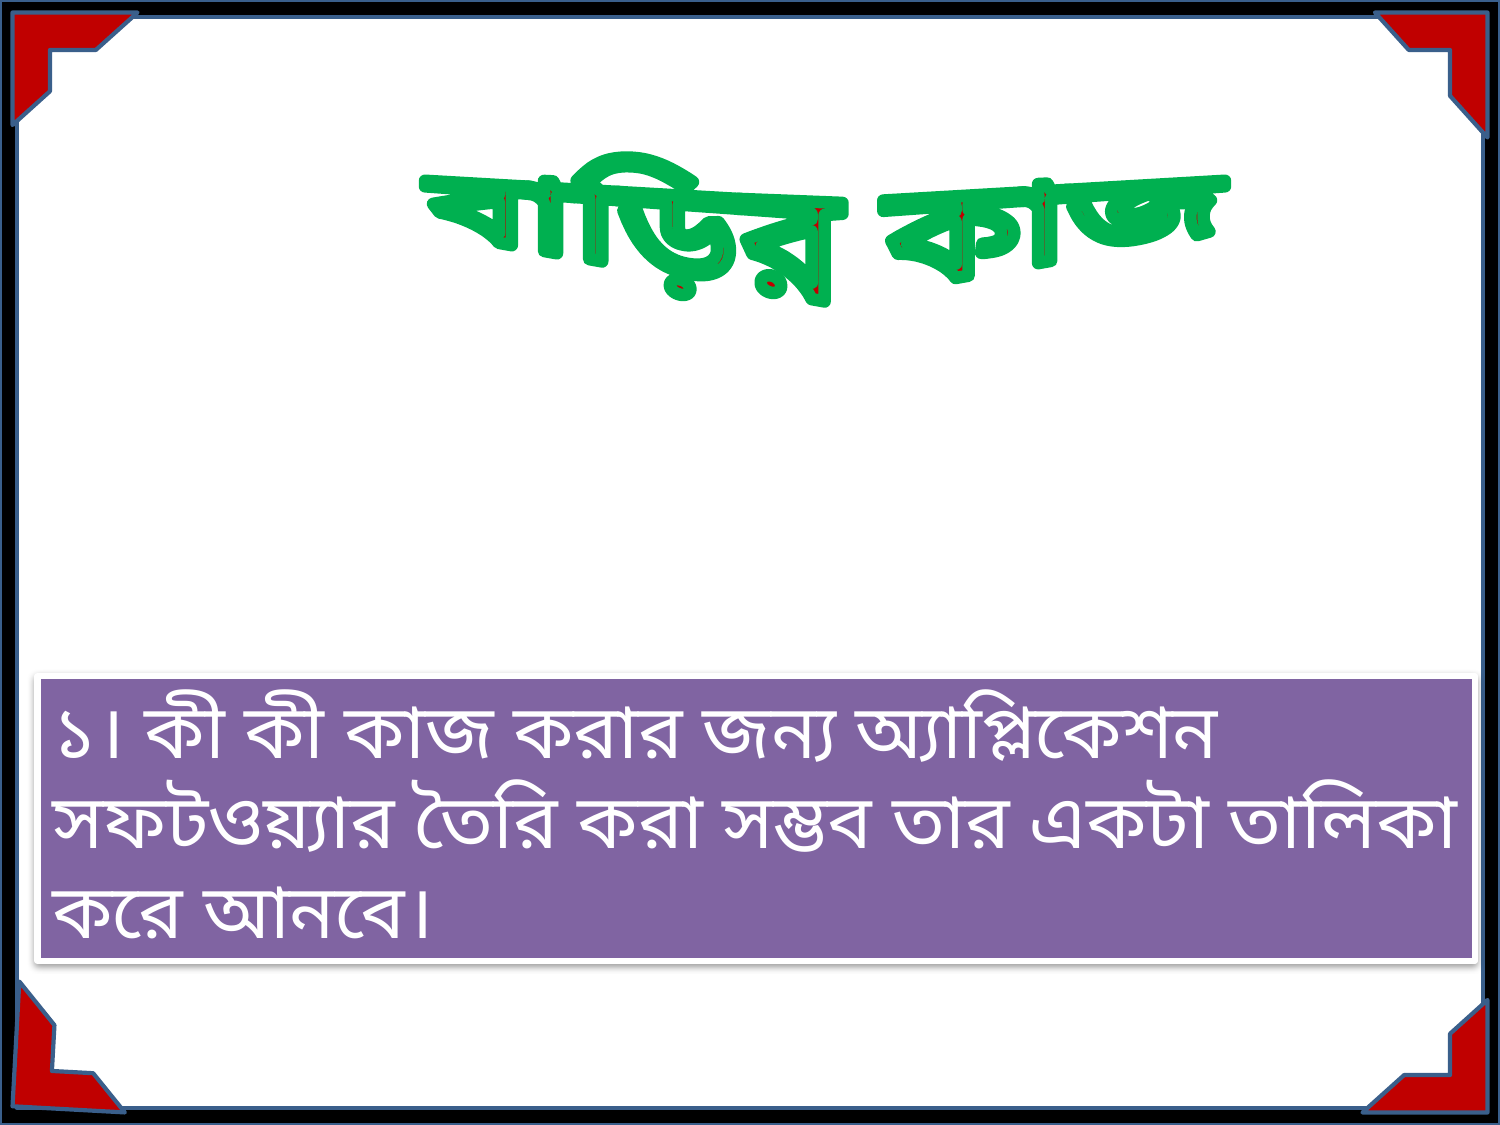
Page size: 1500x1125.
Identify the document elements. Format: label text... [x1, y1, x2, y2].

text_box বাড়ির কাজ [422, 155, 845, 304]
text_box বাড়ির কাজ [881, 178, 1228, 281]
text_box ১। কী কী কাজ করার জন্য অ্যাপ্লিকেশন সফটওয়্যার তৈরি করা সম্ভব তার একটা তালিকা করে আনবে। [34, 673, 1478, 964]
